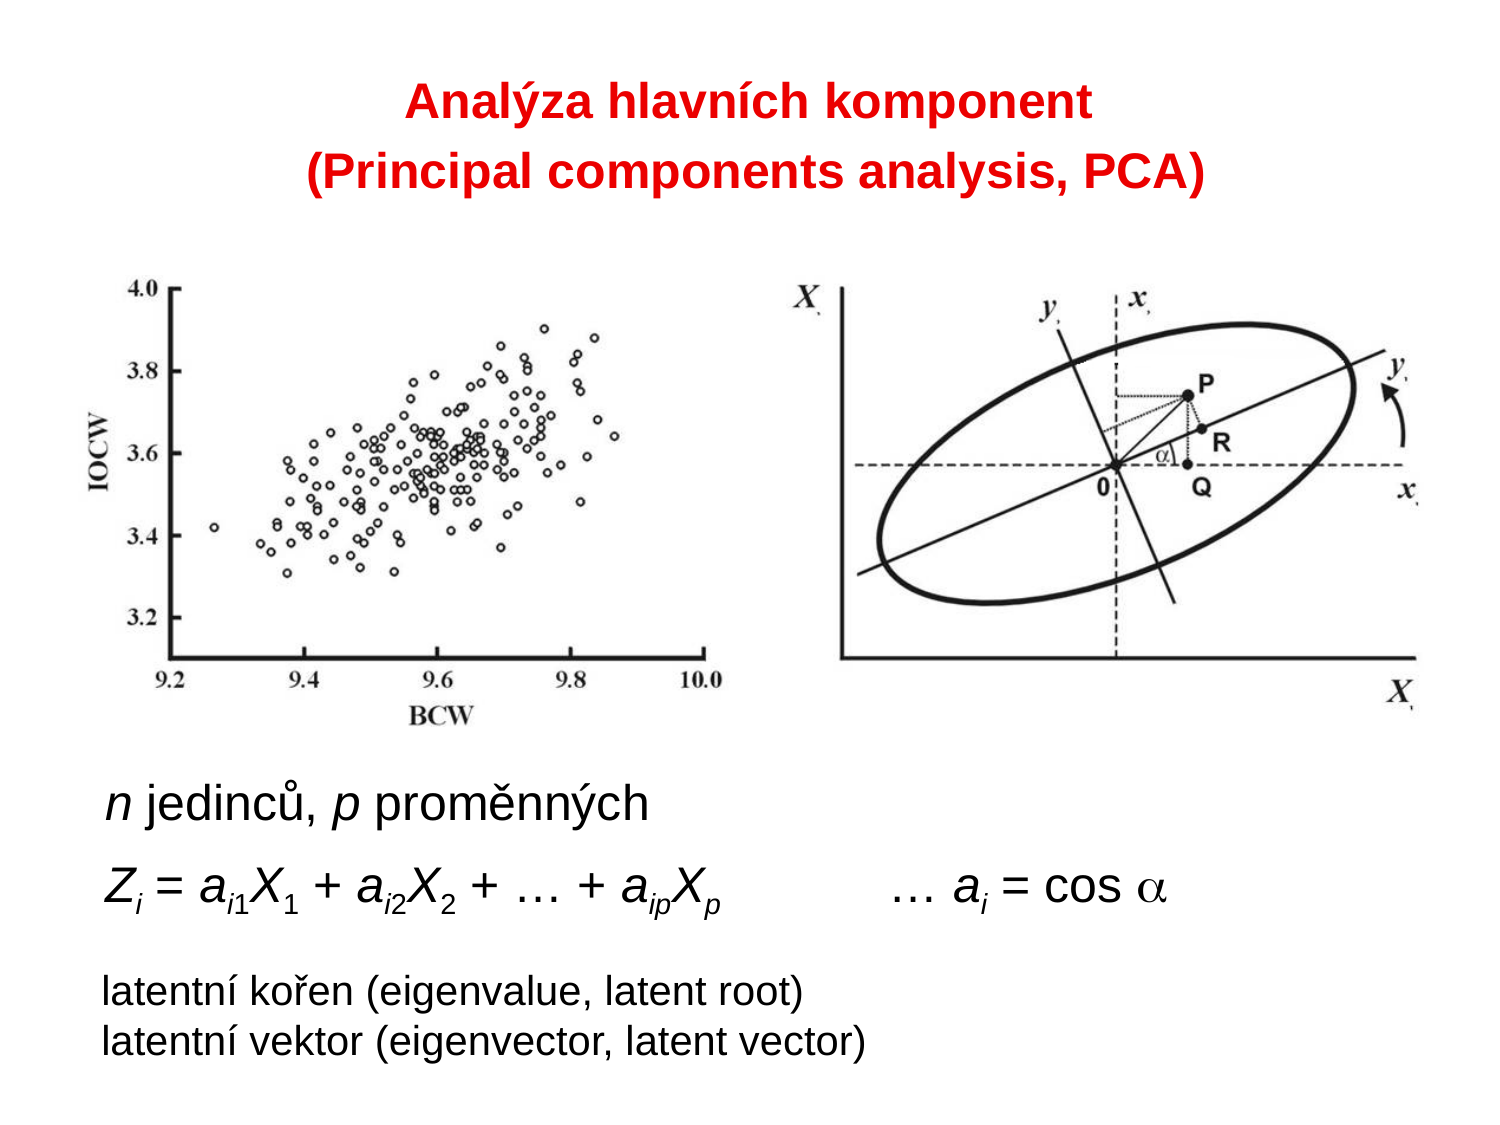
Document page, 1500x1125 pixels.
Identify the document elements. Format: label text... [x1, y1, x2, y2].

text_box Zi = ai1X1 + ai2X2 + … + aipXp … ai = cos  [90, 844, 1183, 928]
text_box latentní kořen (eigenvalue, latent root) latentní vektor (eigenvector, latent vector) [86, 955, 883, 1071]
text_box n jedinců, p proměnných [90, 762, 665, 838]
picture [78, 274, 1424, 727]
list Analýza hlavních komponent (Principal components analysis, PCA) [274, 60, 1238, 223]
